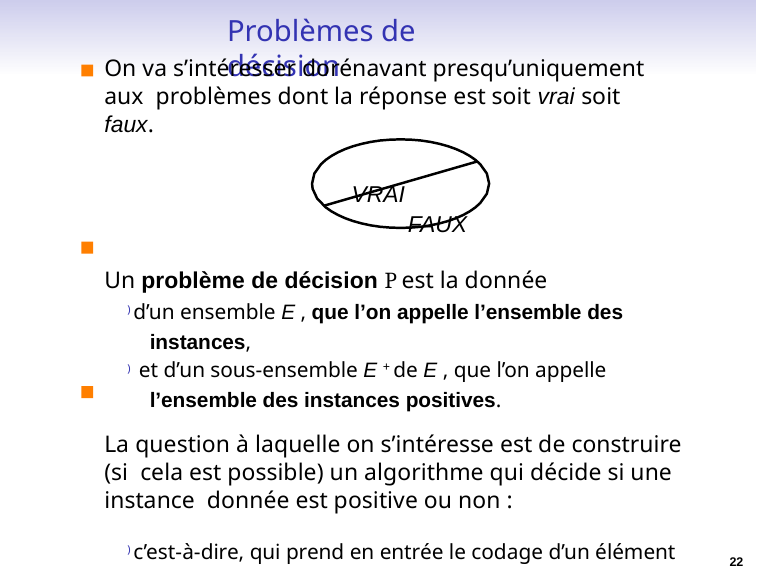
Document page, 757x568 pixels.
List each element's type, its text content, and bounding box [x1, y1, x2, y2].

text_box On va s’intéresser dorénavant presqu’uniquement aux problèmes dont la réponse est soit vrai soit faux. VRAI FAUX Un problème de décision P est la donnée ) d’un ensemble E , que l’on appelle l’ensemble des instances, ) et d’un sous-ensemble E + de E , que l’on appelle l’ensemble des instances positives. La question à laquelle on s’intéresse est de construire (si cela est possible) un algorithme qui décide si une instance donnée est positive ou non : ) c’est-à-dire, qui prend en entrée le codage d’un élément e ∈ E , et qui accepte si e ∈ E +, et qui refuse si e /∈ E +. ) notation : on écrira e ∈ P pour dire que e ∈ E +. [91, 51, 705, 568]
text_box 22 [727, 553, 746, 568]
text_box [81, 64, 91, 77]
text_box [81, 241, 91, 254]
title Problèmes de décision [225, 9, 531, 51]
picture [0, 0, 756, 74]
text_box [81, 386, 91, 399]
